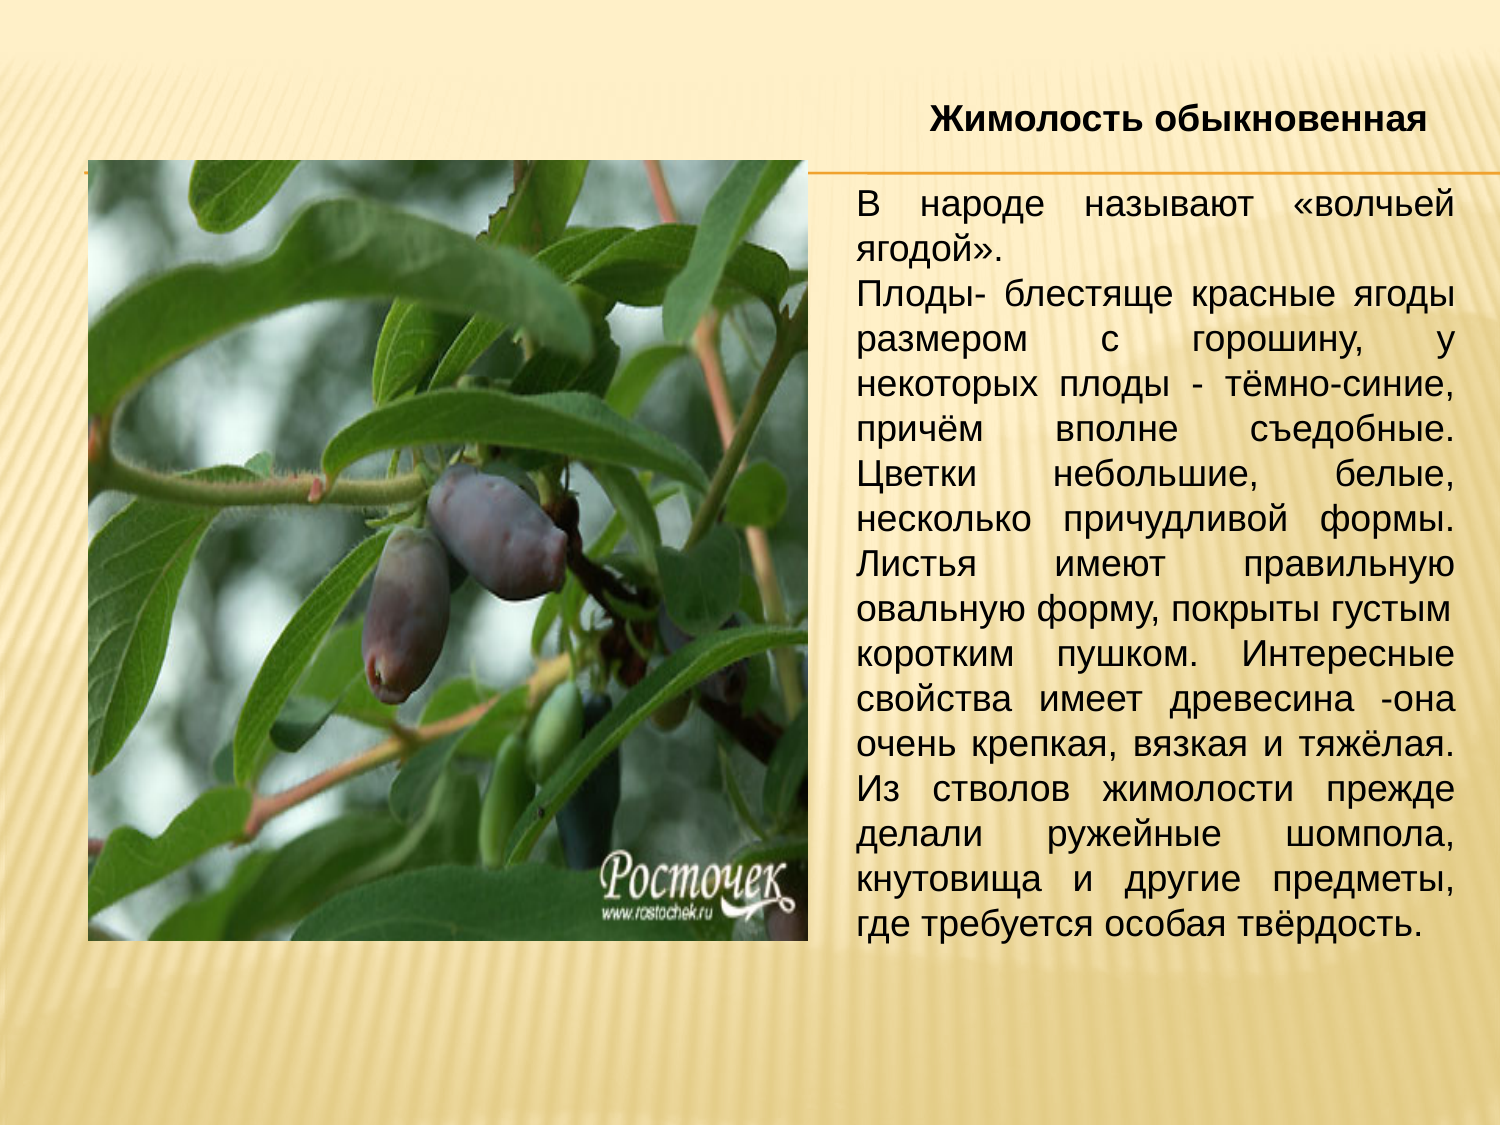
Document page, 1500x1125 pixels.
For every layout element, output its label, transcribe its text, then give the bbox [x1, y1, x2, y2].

text_box Жимолость обыкновенная В народе называют «волчьей ягодой». Плоды- блестяще красные ягоды размером с горошину, у некоторых плоды - тёмно-синие, причём вполне съедобные. Цветки небольшие, белые, несколько причудливой формы. Листья имеют правильную овальную форму, покрыты густым коротким пушком. Интересные свойства имеет древесина -она очень крепкая, вязкая и тяжёлая. Из стволов жимолости прежде делали ружейные шомпола, кнутовища и другие предметы, где требуется особая твёрдость. [841, 86, 1471, 951]
picture [88, 160, 808, 941]
